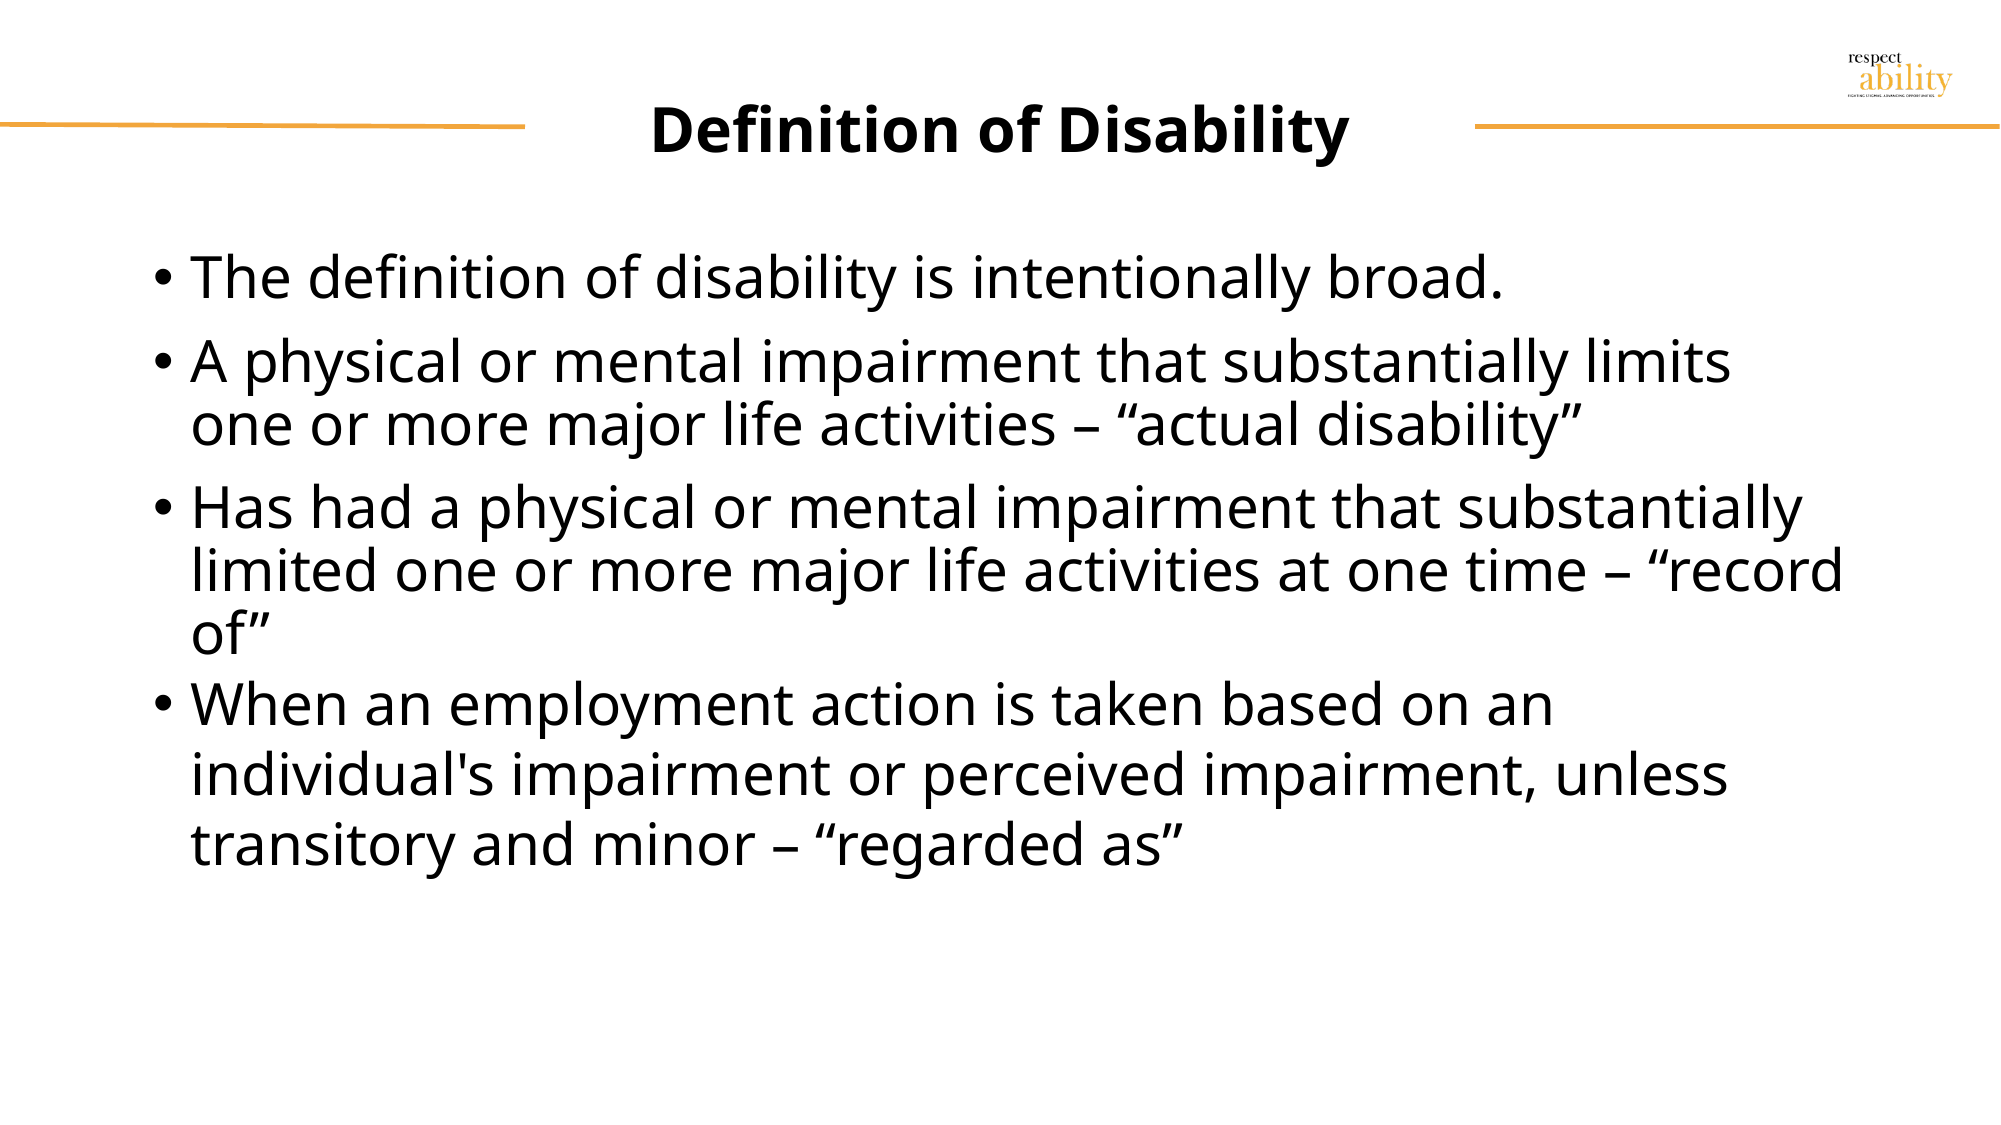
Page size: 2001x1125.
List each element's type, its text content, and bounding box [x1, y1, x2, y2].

title Definition of Disability [525, 23, 1475, 240]
list The definition of disability is intentionally broad. A physical or mental impairment that substantially limits one or more major life activities – “actual disability” Has had a physical or mental impairment that substantially limited one or more major life activities at one time – “record of” When an employment action is taken based on an individual's impairment or perceived impairment, unless transitory and minor – “regarded as” [138, 240, 1862, 935]
picture [1845, 50, 1954, 99]
